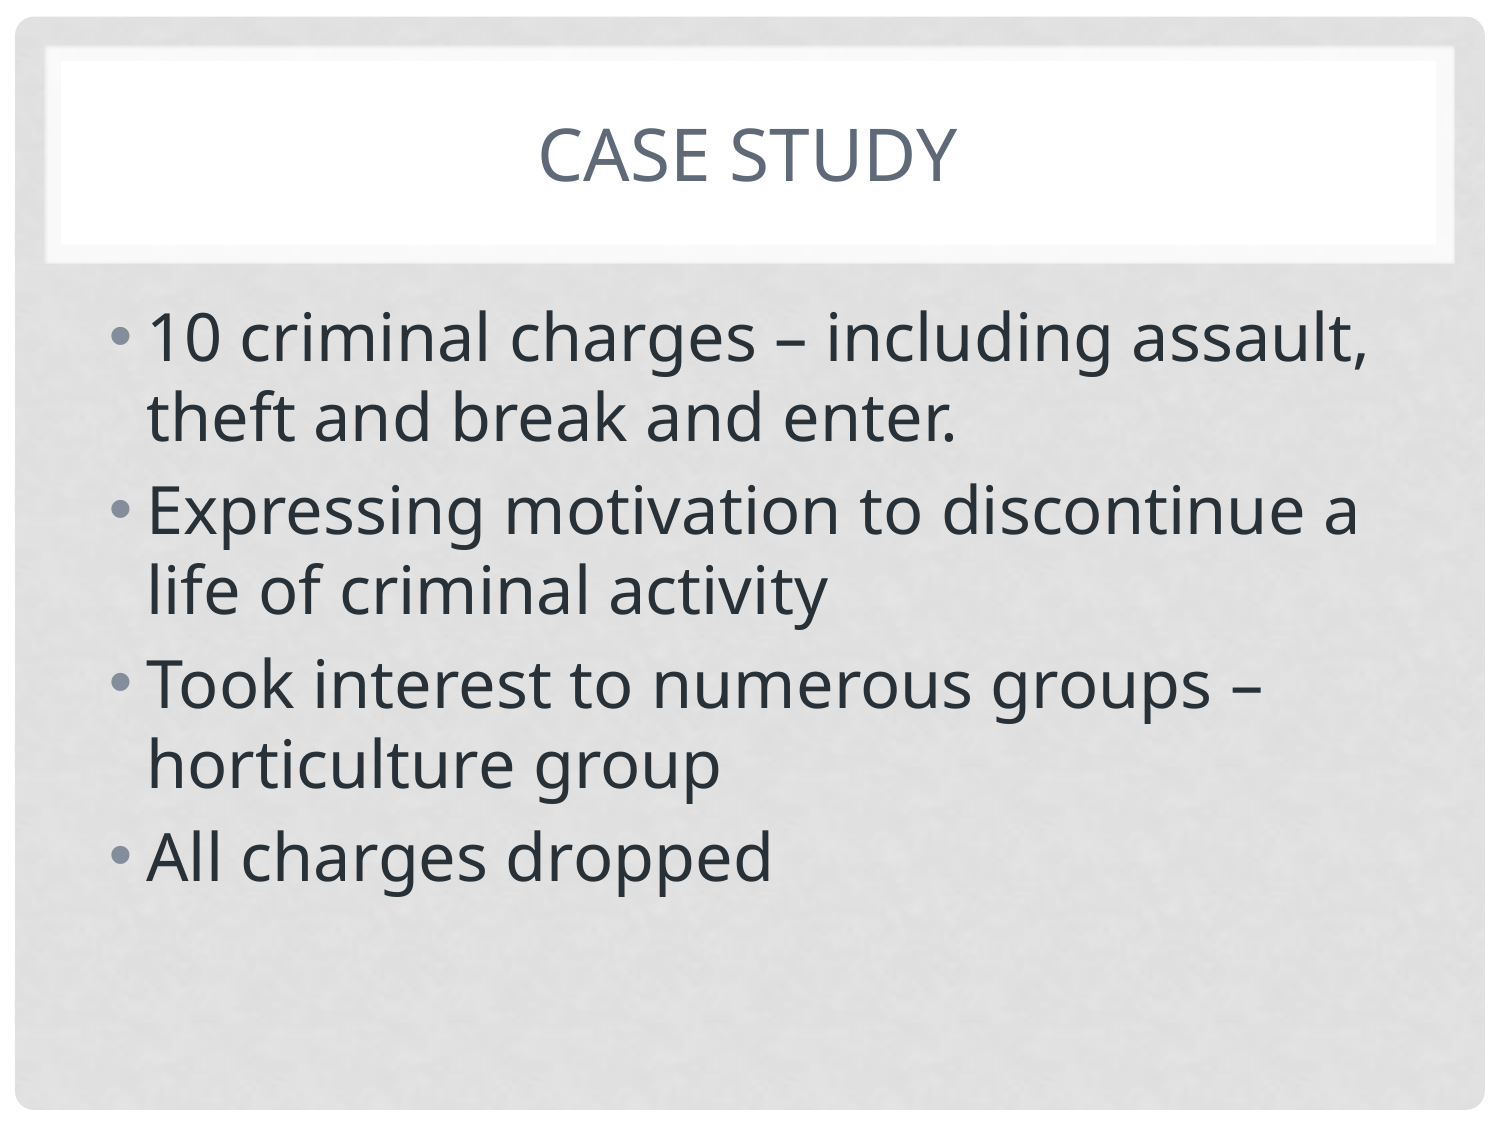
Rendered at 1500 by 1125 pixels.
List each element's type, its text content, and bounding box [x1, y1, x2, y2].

title Case study [69, 66, 1425, 238]
list 10 criminal charges – including assault, theft and break and enter. Expressing motivation to discontinue a life of criminal activity Took interest to numerous groups – horticulture group All charges dropped [75, 287, 1425, 1005]
